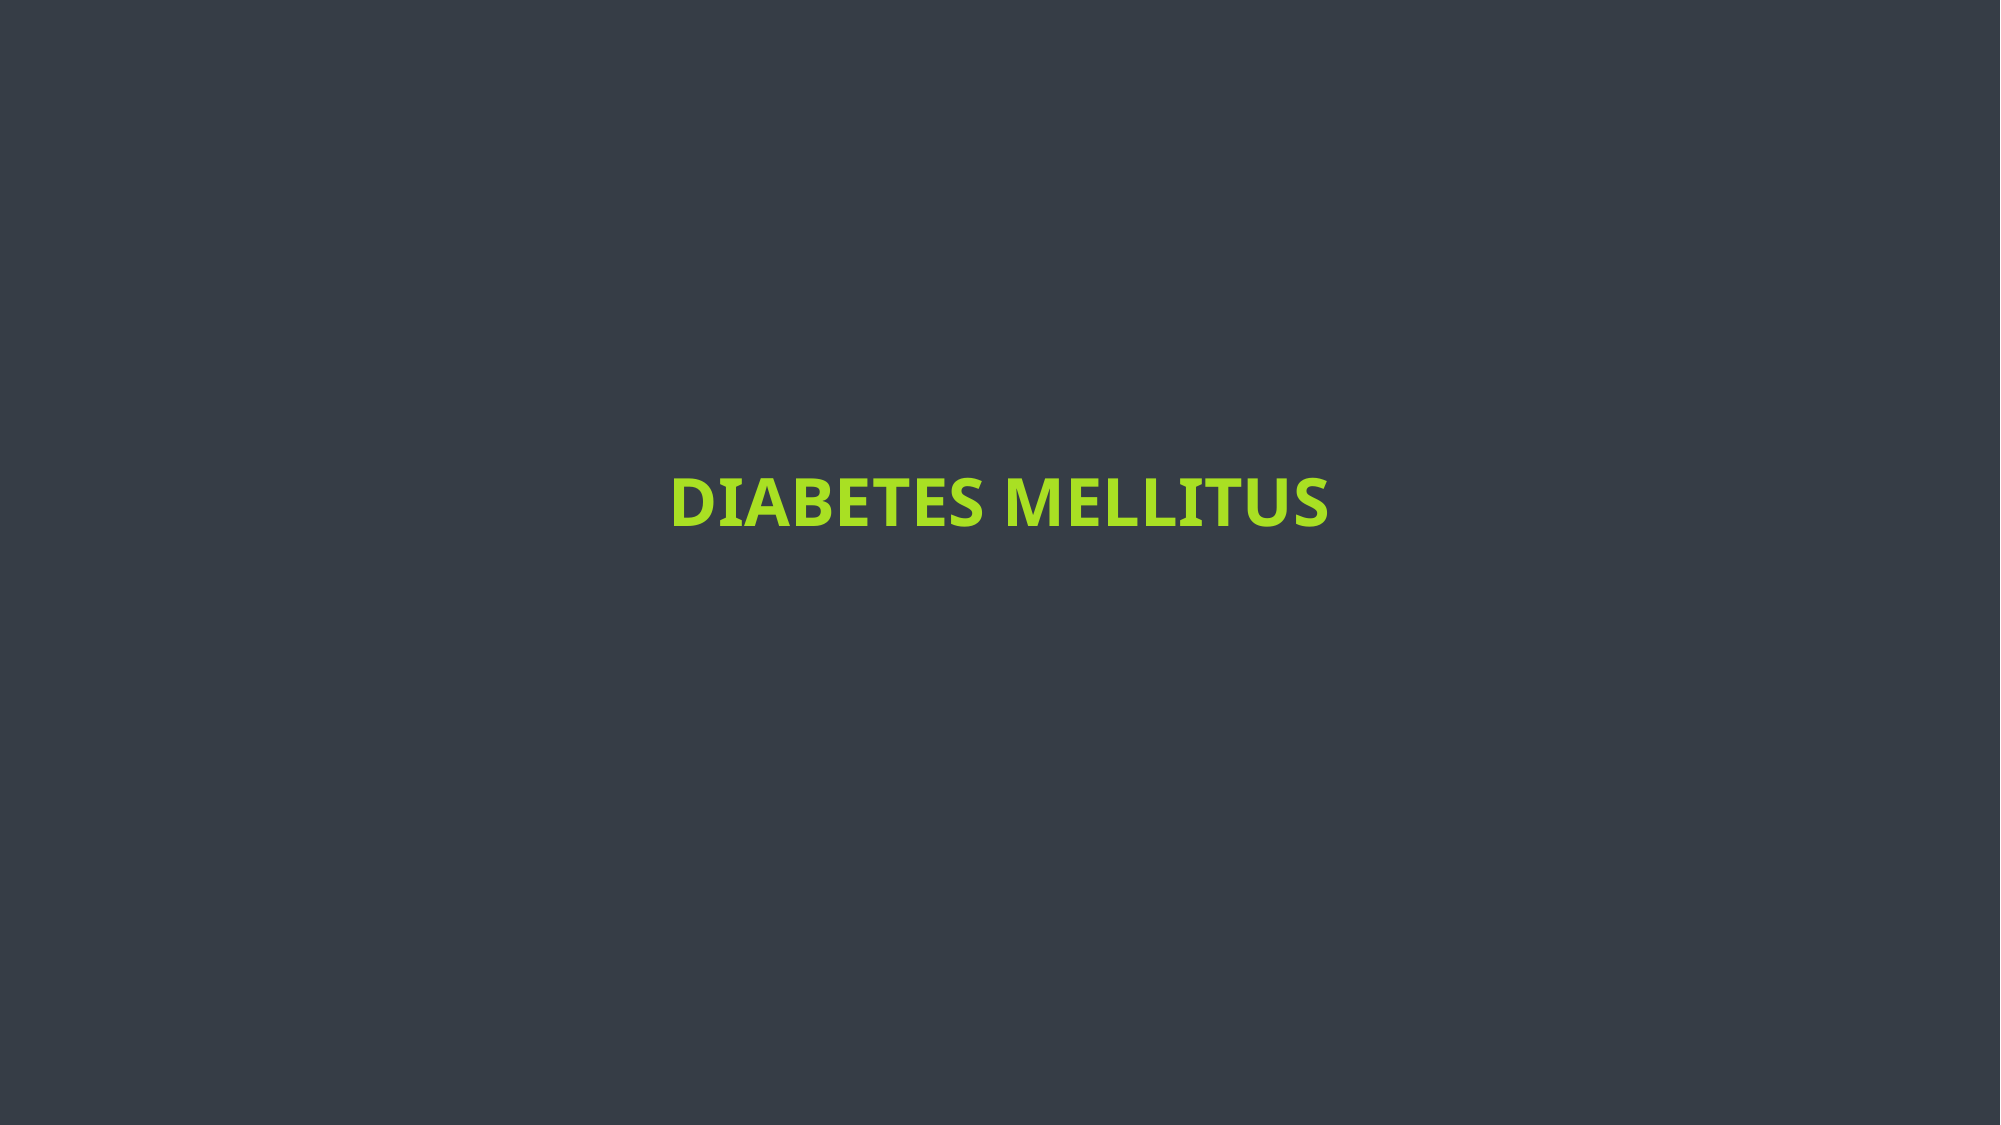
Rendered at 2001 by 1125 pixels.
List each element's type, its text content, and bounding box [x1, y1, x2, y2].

title Diabetes Mellitus [187, 383, 1813, 697]
